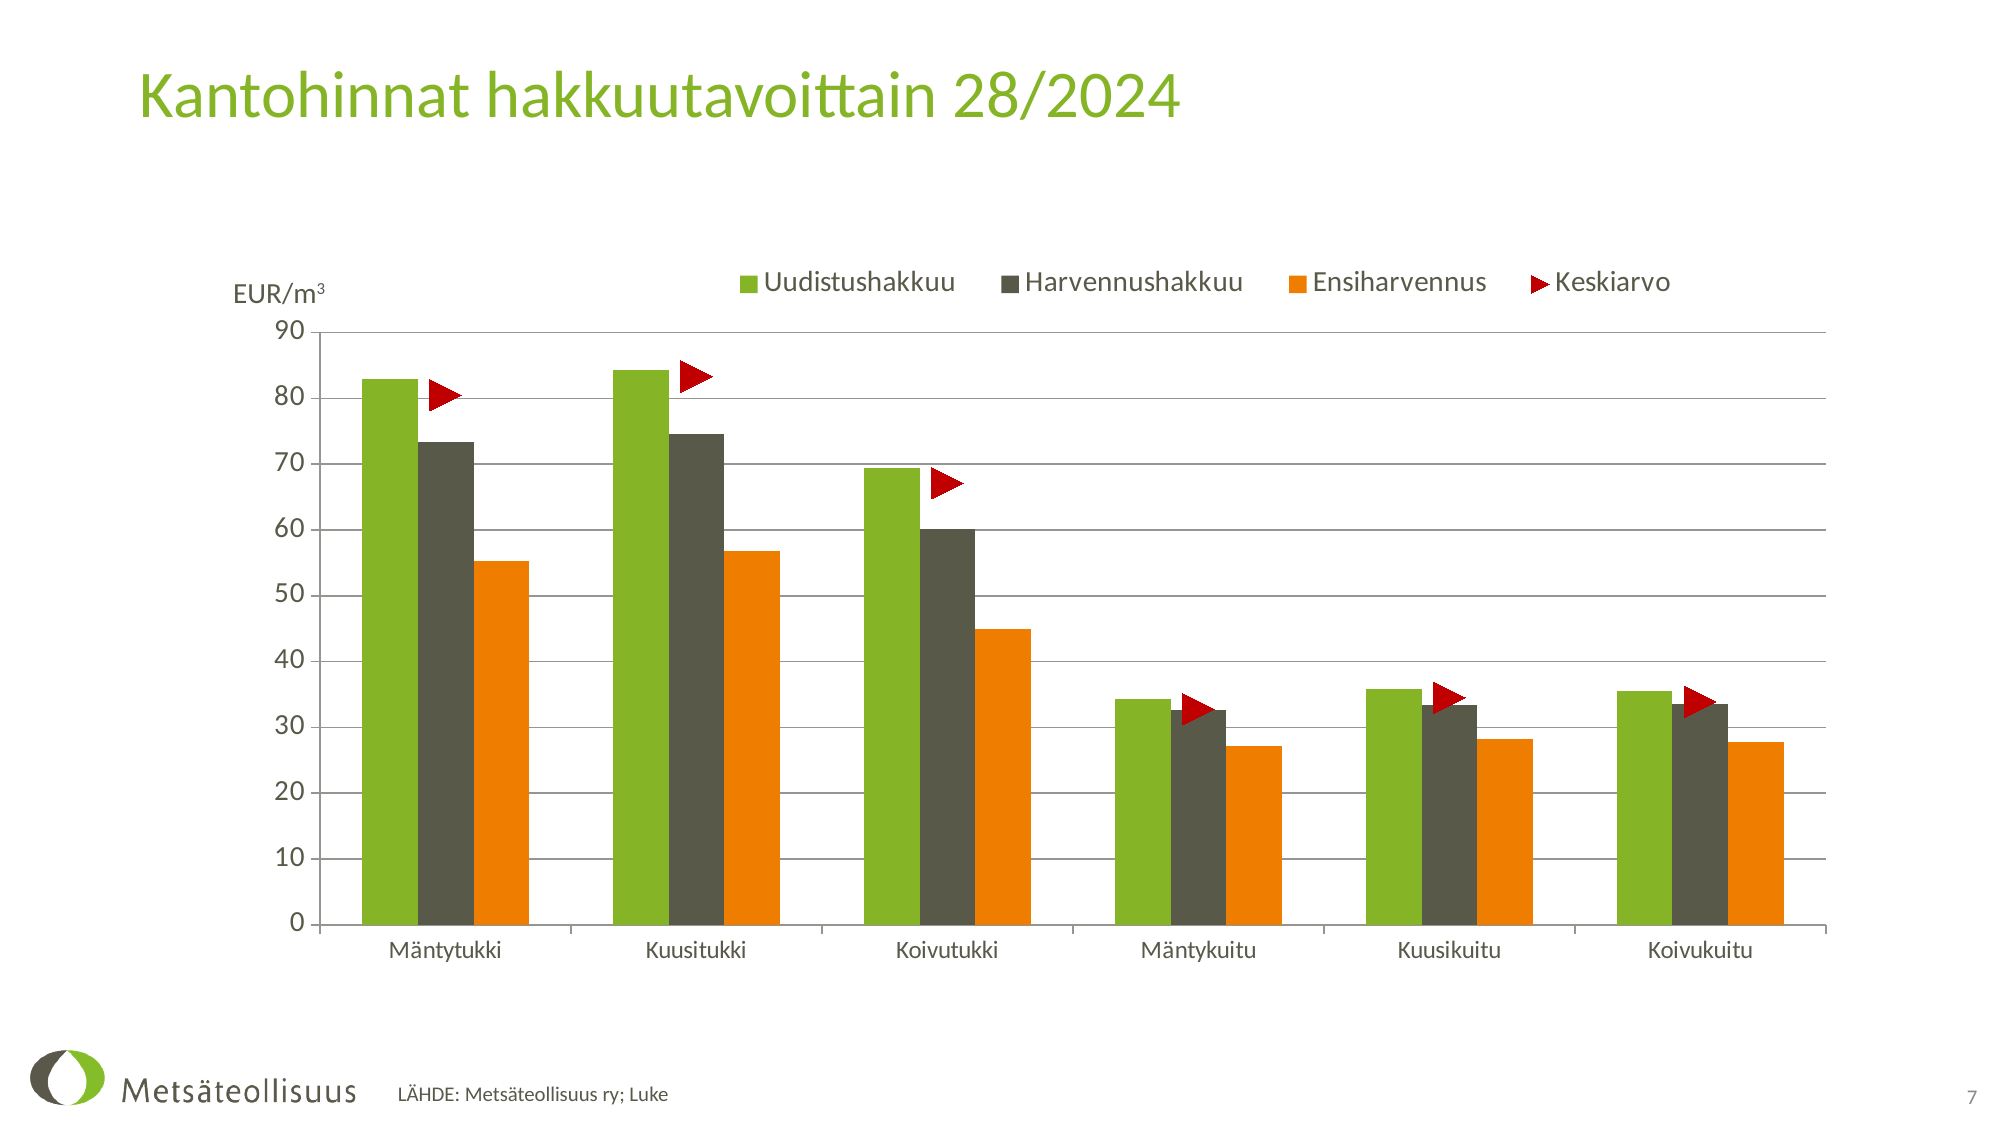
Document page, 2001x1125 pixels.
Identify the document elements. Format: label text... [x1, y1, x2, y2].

title Kantohinnat hakkuutavoittain 28/2024 [124, 59, 1878, 207]
slide_number 7 [1898, 1085, 1978, 1114]
picture [29, 1049, 356, 1106]
chart [124, 235, 1878, 1011]
